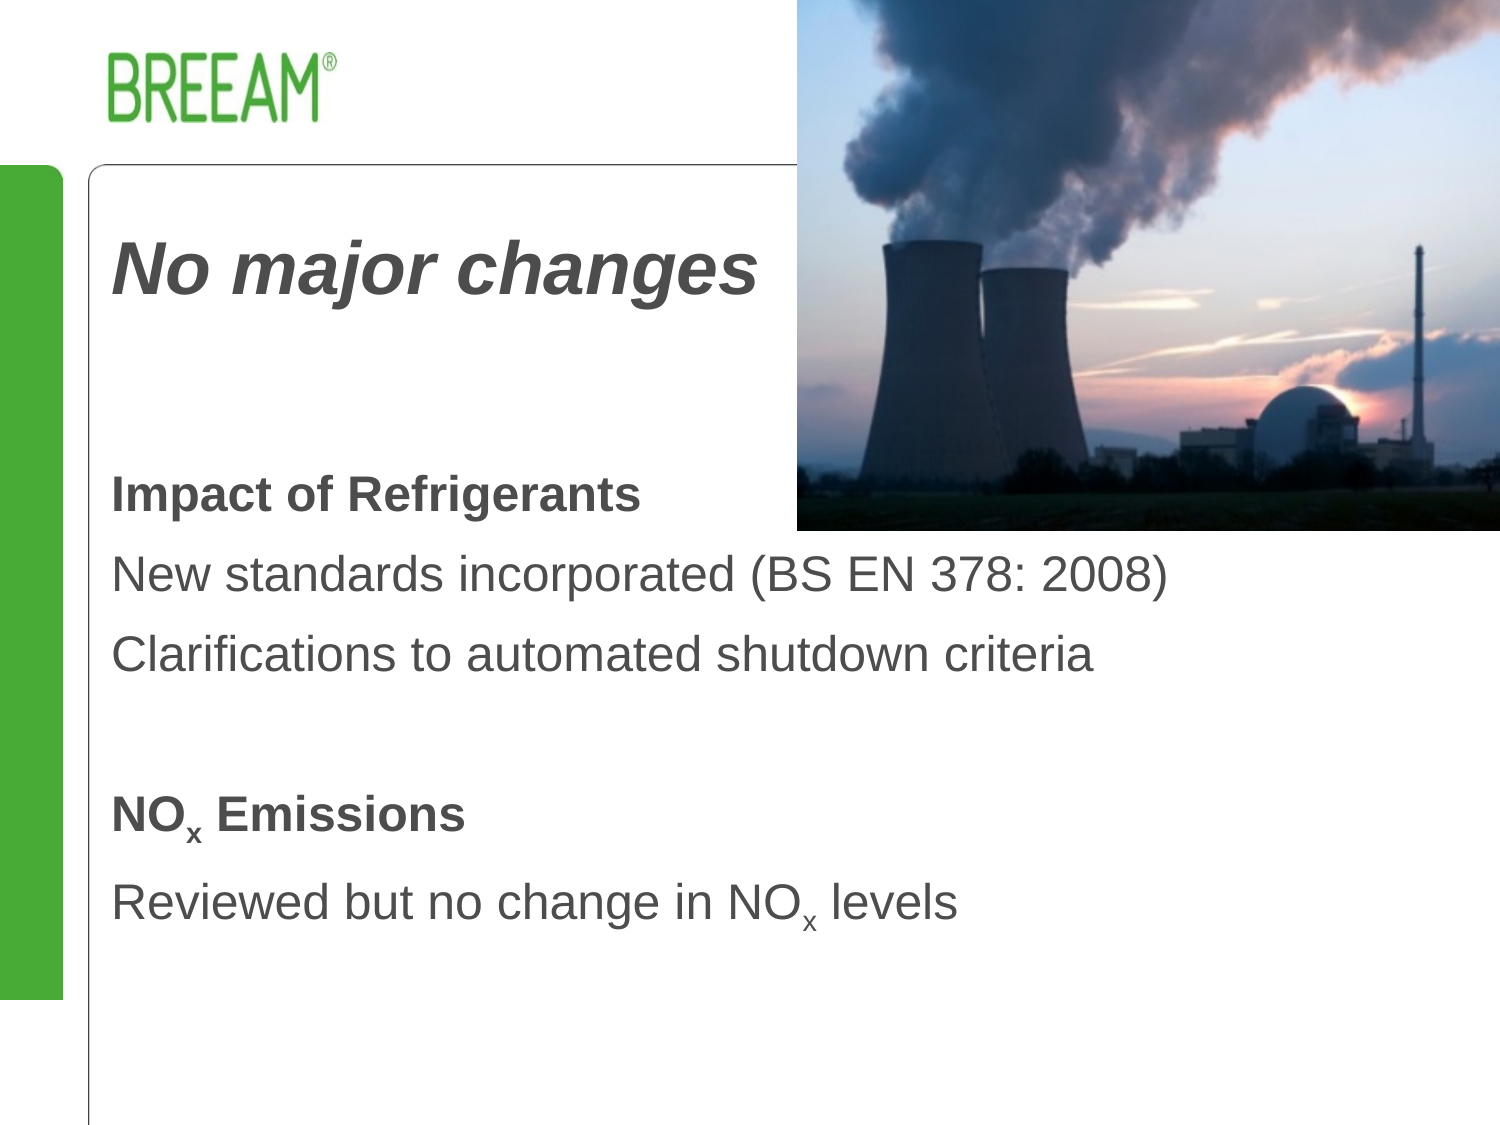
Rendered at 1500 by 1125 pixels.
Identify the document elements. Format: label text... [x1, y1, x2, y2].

picture [108, 52, 337, 123]
list No major changes Impact of Refrigerants New standards incorporated (BS EN 378: 2008) Clarifications to automated shutdown criteria NOx Emissions Reviewed but no change in NOx levels [101, 172, 1448, 1076]
picture [0, 165, 63, 1000]
picture [88, 0, 1500, 1125]
